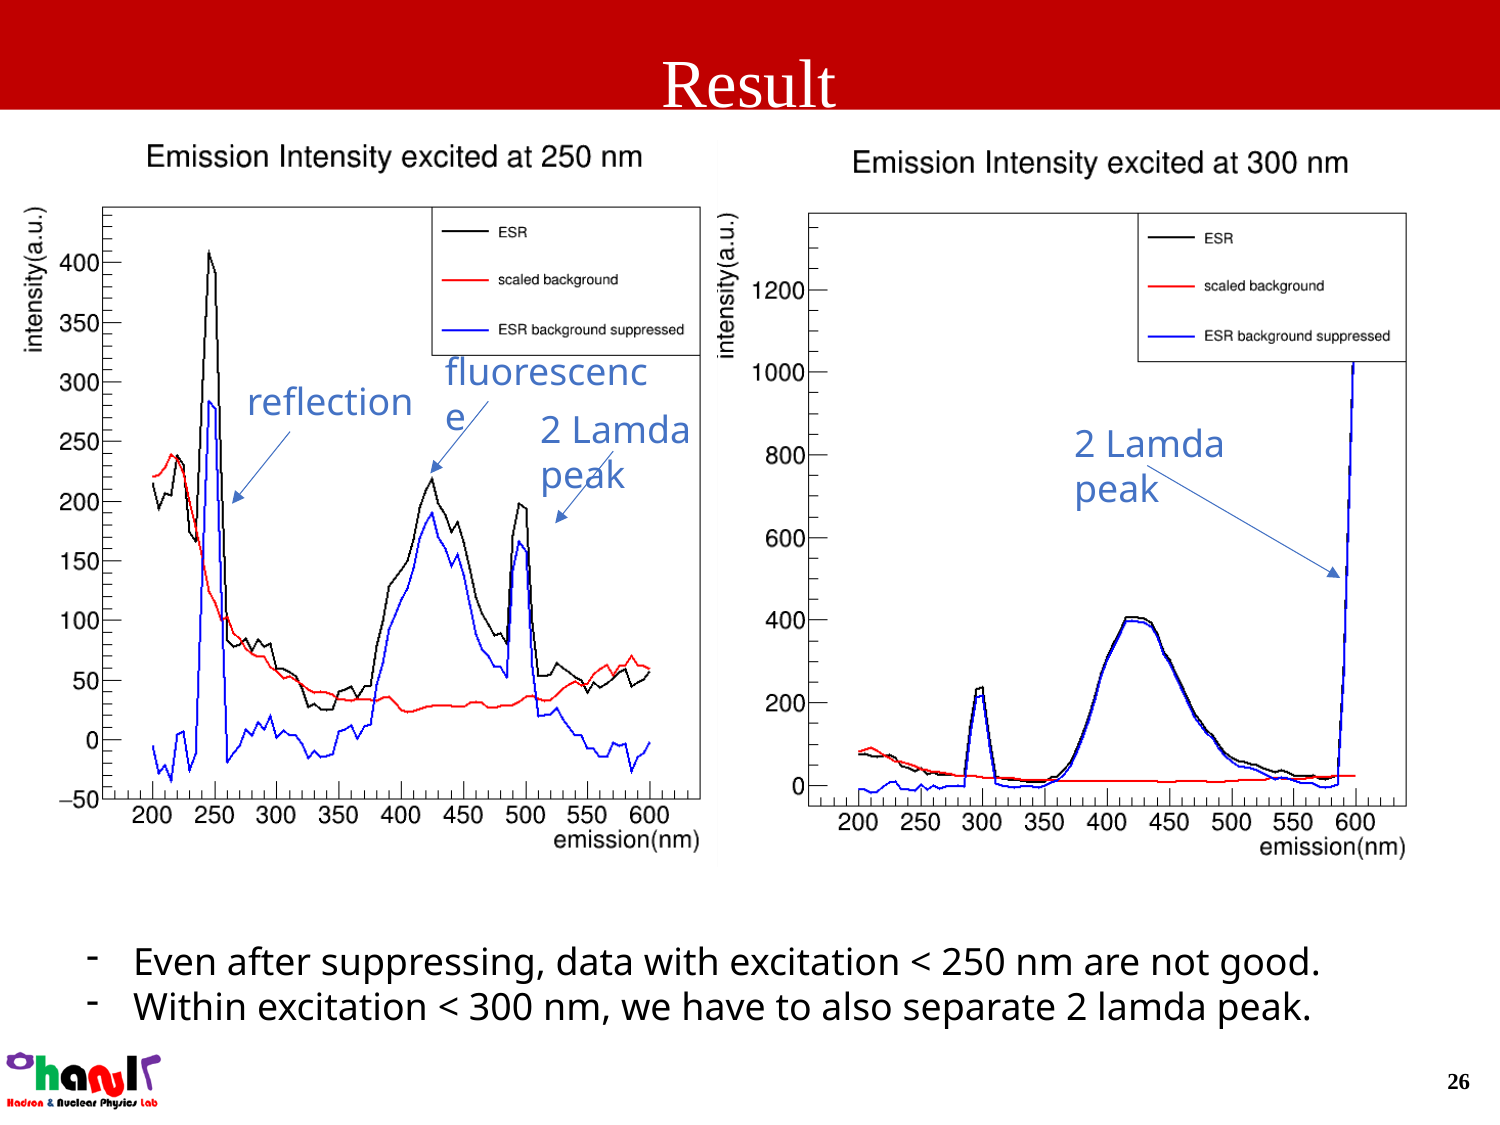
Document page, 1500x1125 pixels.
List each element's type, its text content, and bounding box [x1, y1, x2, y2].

picture [0, 1048, 177, 1125]
picture [11, 133, 1421, 867]
title Result [101, 31, 1396, 140]
slide_number 26 [1147, 1050, 1486, 1111]
text_box Even after suppressing, data with excitation < 250 nm are not good. Within excitation < 300 nm, we have to also separate 2 lamda peak. [71, 885, 1459, 1036]
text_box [555, 451, 614, 524]
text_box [231, 431, 290, 504]
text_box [1147, 465, 1341, 578]
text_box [430, 401, 489, 474]
